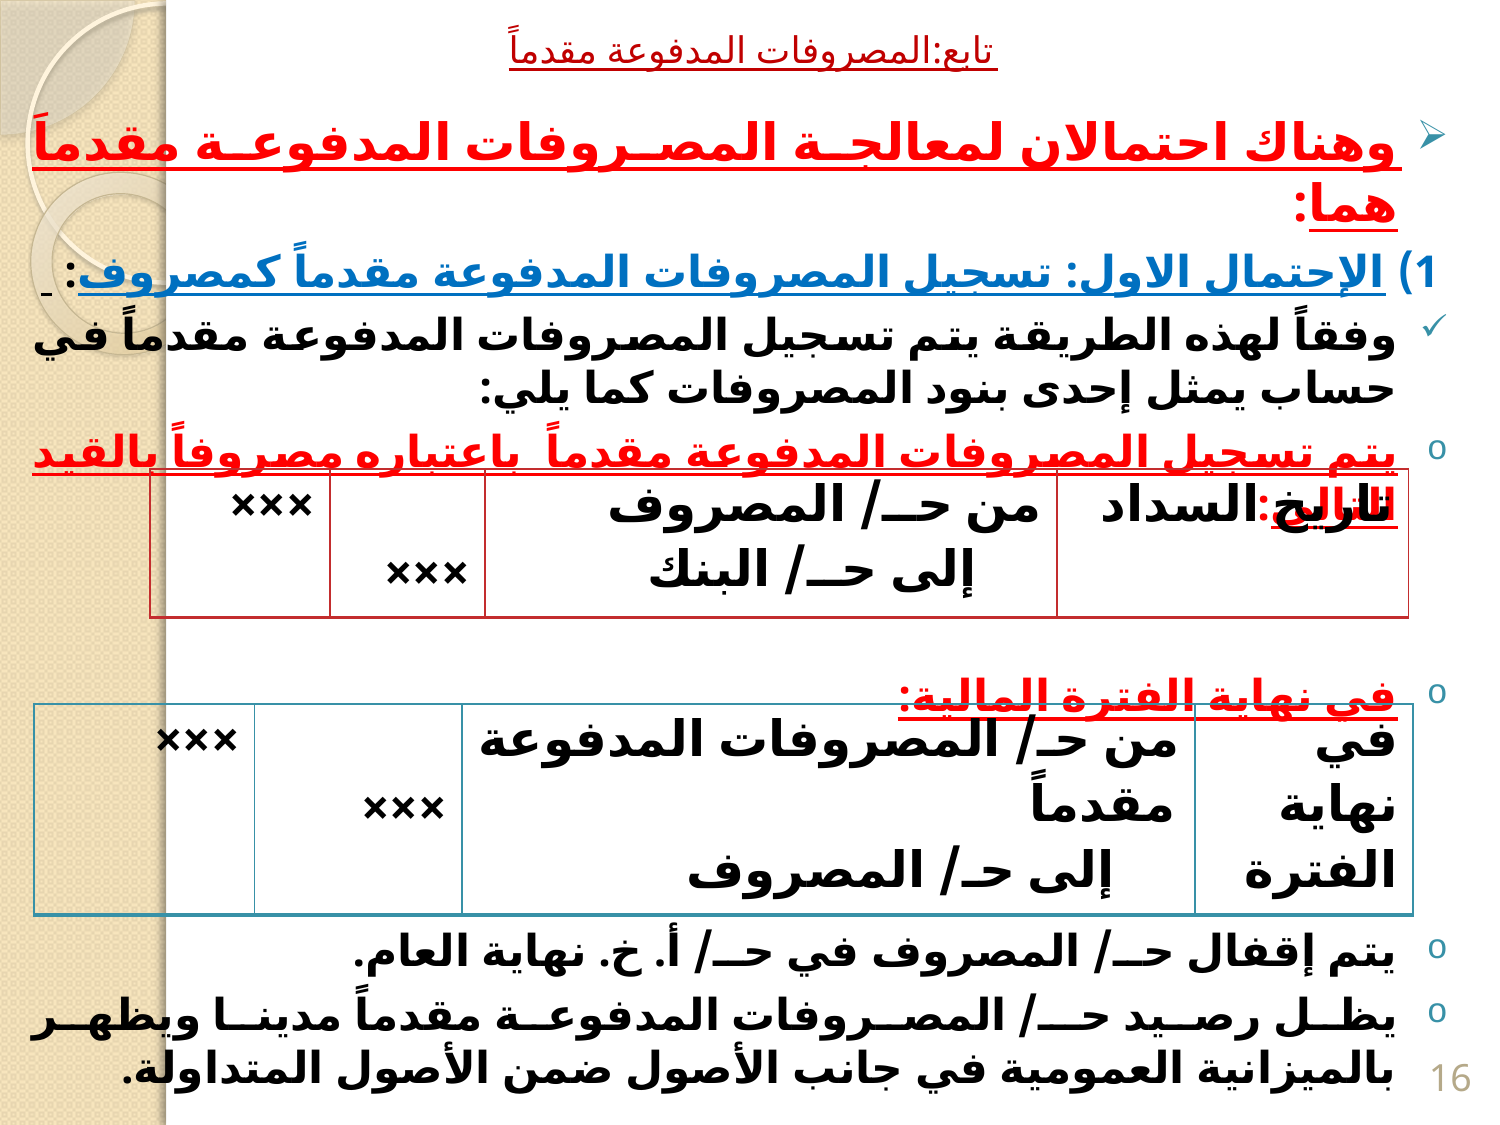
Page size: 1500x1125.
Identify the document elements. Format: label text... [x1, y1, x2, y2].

table_header في نهاية الفترة [1196, 705, 1412, 913]
slide_number 16 [1413, 1034, 1488, 1113]
table_header ××× [35, 705, 254, 913]
list وهناك احتمالان لمعالجة المصروفات المدفوعة مقدماَ هما: 1) الإحتمال الاول: تسجيل المصروفات المدفوعة مقدماً كمصروف: وفقاً لهذه الطريقة يتم تسجيل المصروفات المدفوعة مقدماً في حساب يمثل إحدى بنود المصروفات كما يلي: يتم تسجيل المصروفات المدفوعة مقدماً باعتباره مصروفاً بالقيد التالي: في نهاية الفترة المالية: يتم إقفال حــ/ المصروف في حــ/ أ. خ. نهاية العام. يظل رصيد حـ/ المصروفات المدفوعة مقدماً مدينا ويظهر بالميزانية العمومية في جانب الأصول ضمن الأصول المتداولة. [17, 101, 1466, 1106]
table_header ××× [151, 470, 329, 616]
table_header ××× [255, 705, 461, 913]
table_header ××× [331, 470, 484, 616]
table_header من حــ/ المصروف إلى حــ/ البنك [486, 470, 1056, 616]
table_header من حـ/ المصروفات المدفوعة مقدماً إلى حـ/ المصروف [463, 705, 1194, 913]
title تابع:المصروفات المدفوعة مقدماً [41, 19, 1466, 79]
table_header تاريخ السداد [1058, 470, 1408, 616]
